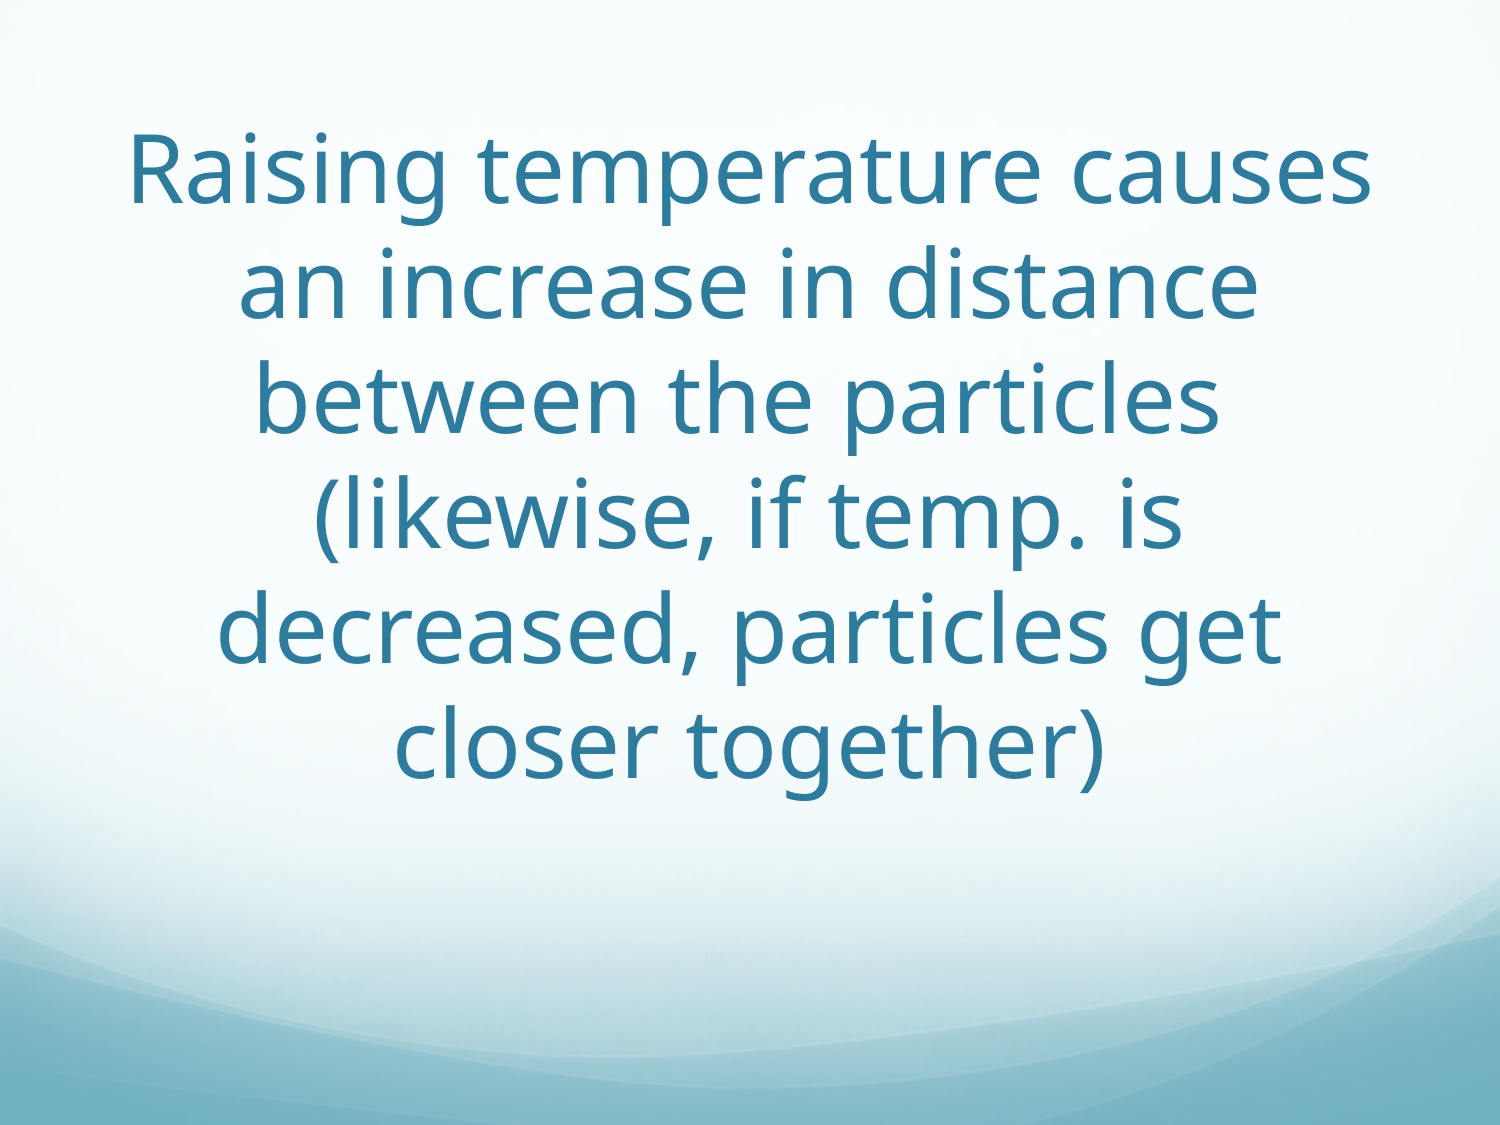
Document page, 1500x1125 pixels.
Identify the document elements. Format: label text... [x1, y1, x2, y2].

title Raising temperature causes an increase in distance between the particles (likewise, if temp. is decreased, particles get closer together) [90, 9, 1410, 806]
